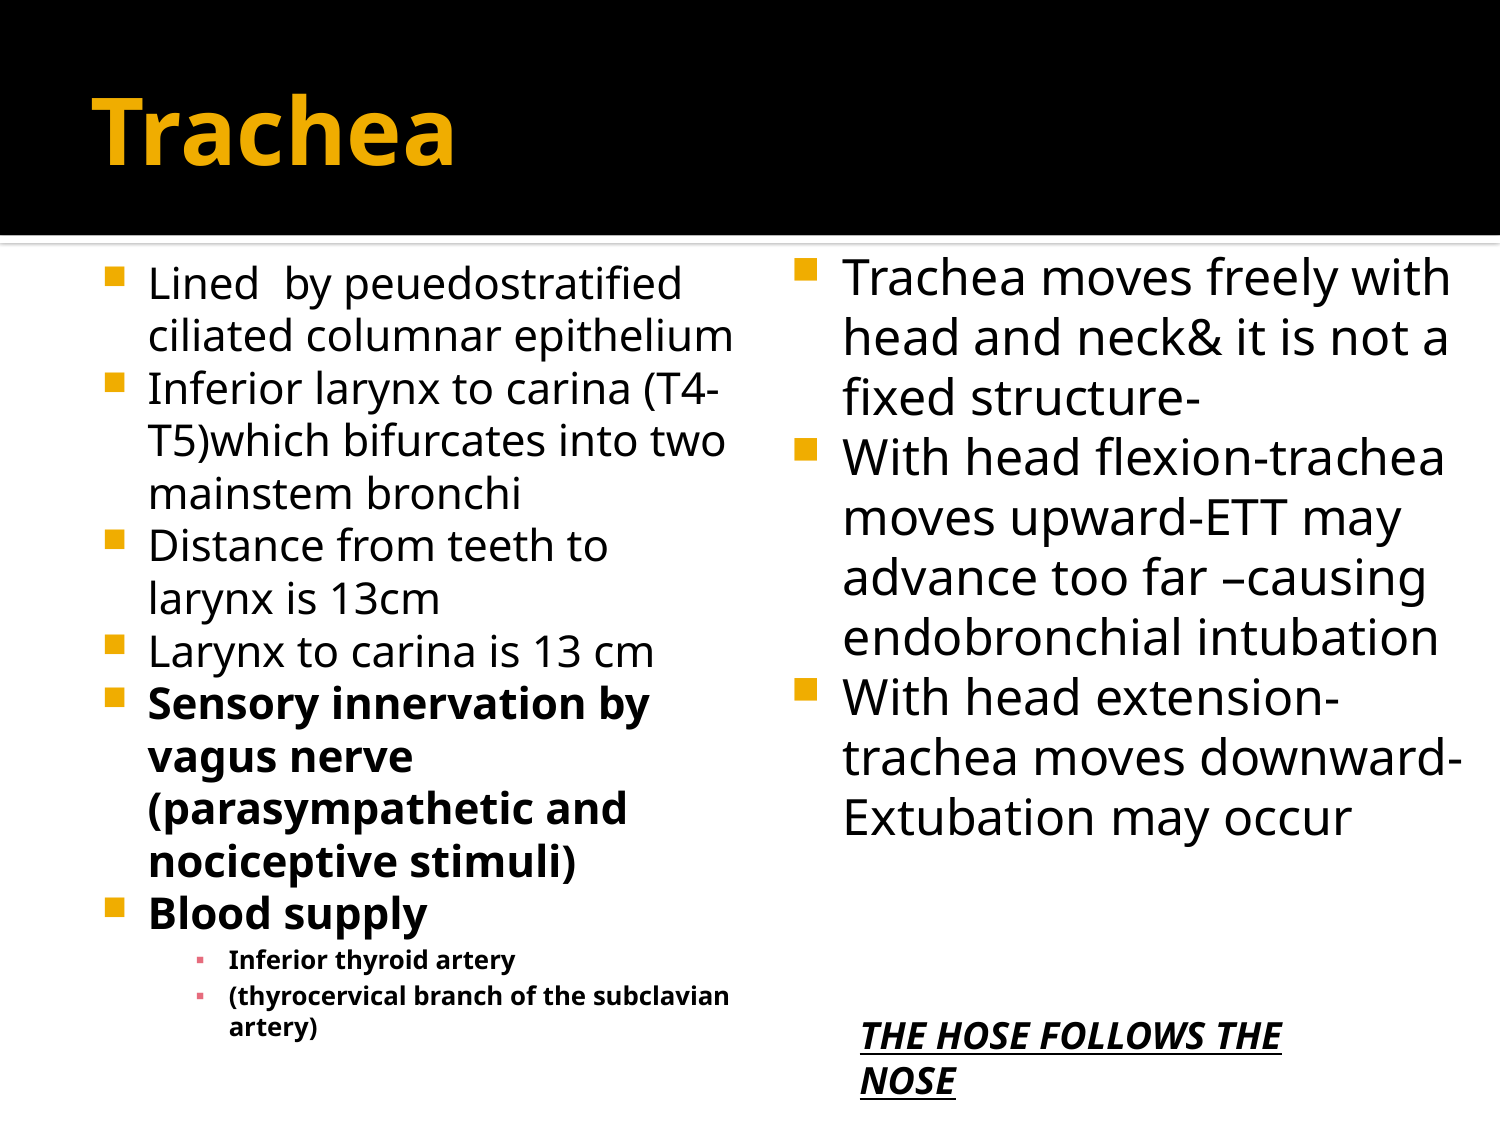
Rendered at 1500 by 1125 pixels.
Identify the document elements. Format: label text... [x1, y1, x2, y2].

list Lined by peuedostratified ciliated columnar epithelium Inferior larynx to carina (T4-T5)which bifurcates into two mainstem bronchi Distance from teeth to larynx is 13cm Larynx to carina is 13 cm Sensory innervation by vagus nerve (parasympathetic and nociceptive stimuli) Blood supply Inferior thyroid artery (thyrocervical branch of the subclavian artery) [75, 240, 762, 1066]
text_box THE HOSE FOLLOWS THE NOSE [844, 1004, 1368, 1110]
list Trachea moves freely with head and neck& it is not a fixed structure- With head flexion-trachea moves upward-ETT may advance too far –causing endobronchial intubation With head extension-trachea moves downward-Extubation may occur [761, 230, 1481, 1005]
title Trachea [75, 24, 1425, 231]
